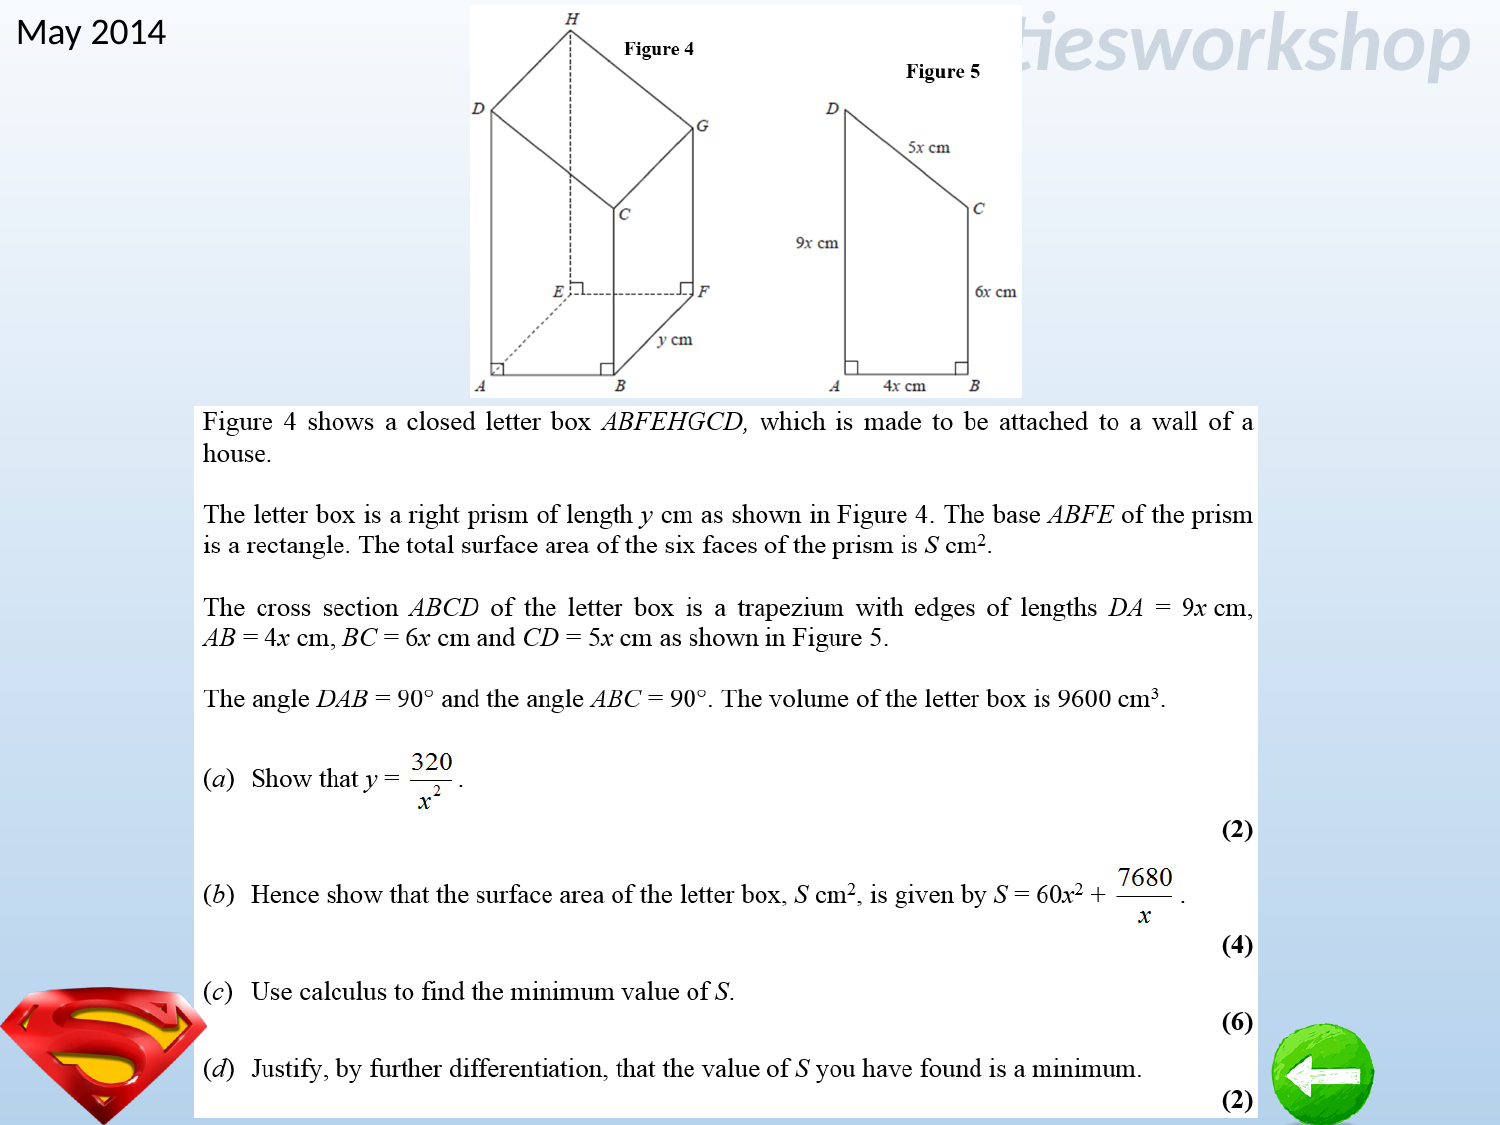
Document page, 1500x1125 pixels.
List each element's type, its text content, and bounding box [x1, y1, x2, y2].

picture [470, 5, 1022, 398]
picture [1269, 1023, 1376, 1125]
text_box May 2014 [1, 0, 182, 60]
picture [0, 406, 1258, 1125]
